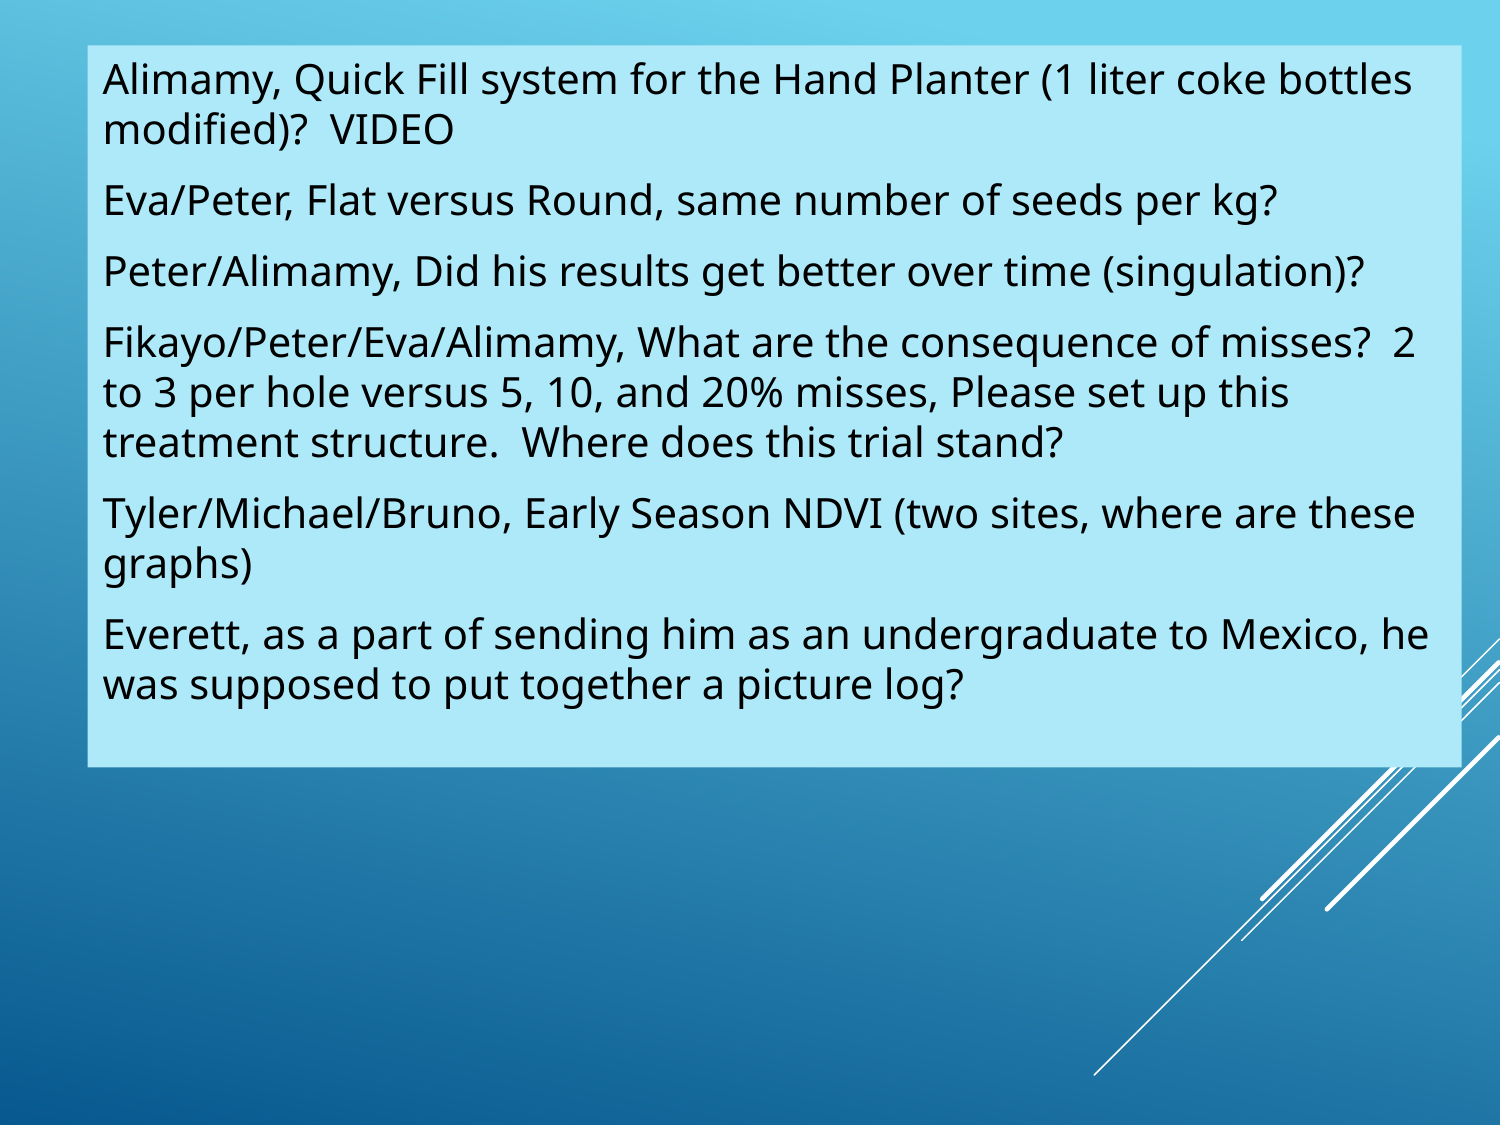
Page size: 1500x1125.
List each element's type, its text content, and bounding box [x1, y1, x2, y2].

list Alimamy, Quick Fill system for the Hand Planter (1 liter coke bottles modified)? VIDEO Eva/Peter, Flat versus Round, same number of seeds per kg? Peter/Alimamy, Did his results get better over time (singulation)? Fikayo/Peter/Eva/Alimamy, What are the consequence of misses? 2 to 3 per hole versus 5, 10, and 20% misses, Please set up this treatment structure. Where does this trial stand? Tyler/Michael/Bruno, Early Season NDVI (two sites, where are these graphs) Everett, as a part of sending him as an undergraduate to Mexico, he was supposed to put together a picture log? [87, 45, 1462, 768]
